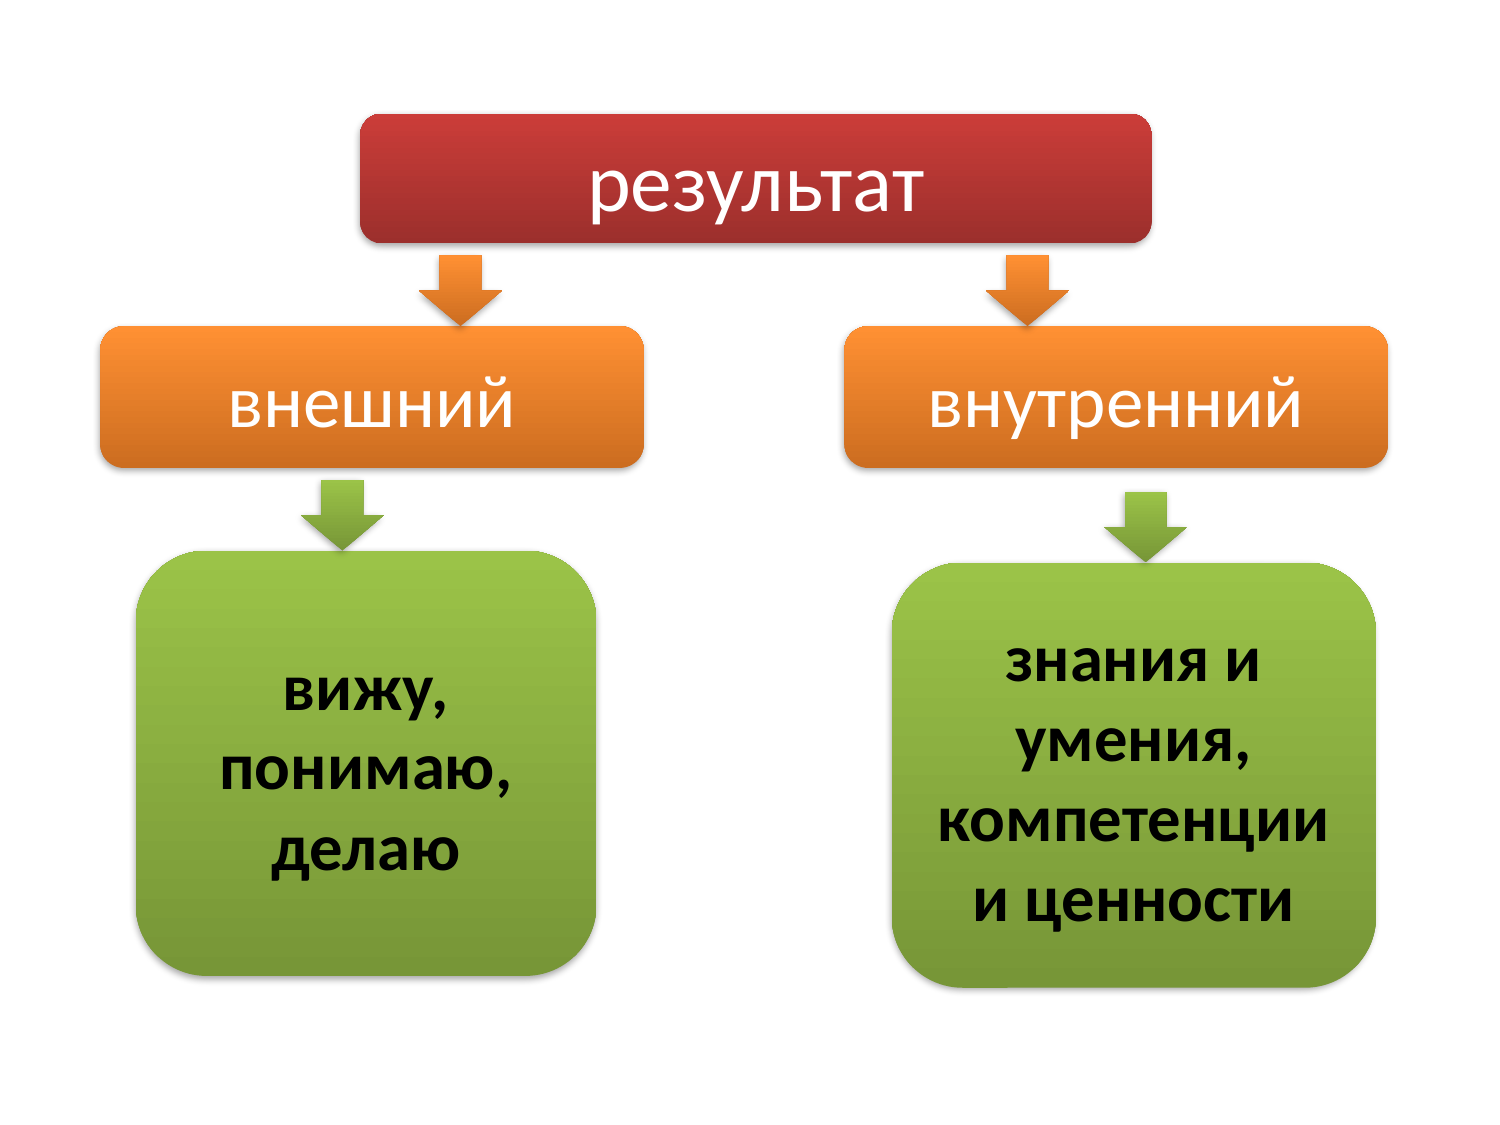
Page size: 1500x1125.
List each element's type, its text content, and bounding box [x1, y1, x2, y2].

text_box [301, 479, 384, 551]
text_box [1104, 491, 1188, 563]
text_box вижу, понимаю, делаю [135, 550, 597, 976]
text_box результат [360, 113, 1152, 244]
text_box внутренний [844, 326, 1388, 468]
text_box [986, 255, 1069, 327]
text_box знания и умения, компетенции и ценности [891, 562, 1377, 988]
text_box внешний [100, 326, 644, 468]
text_box [419, 255, 502, 327]
